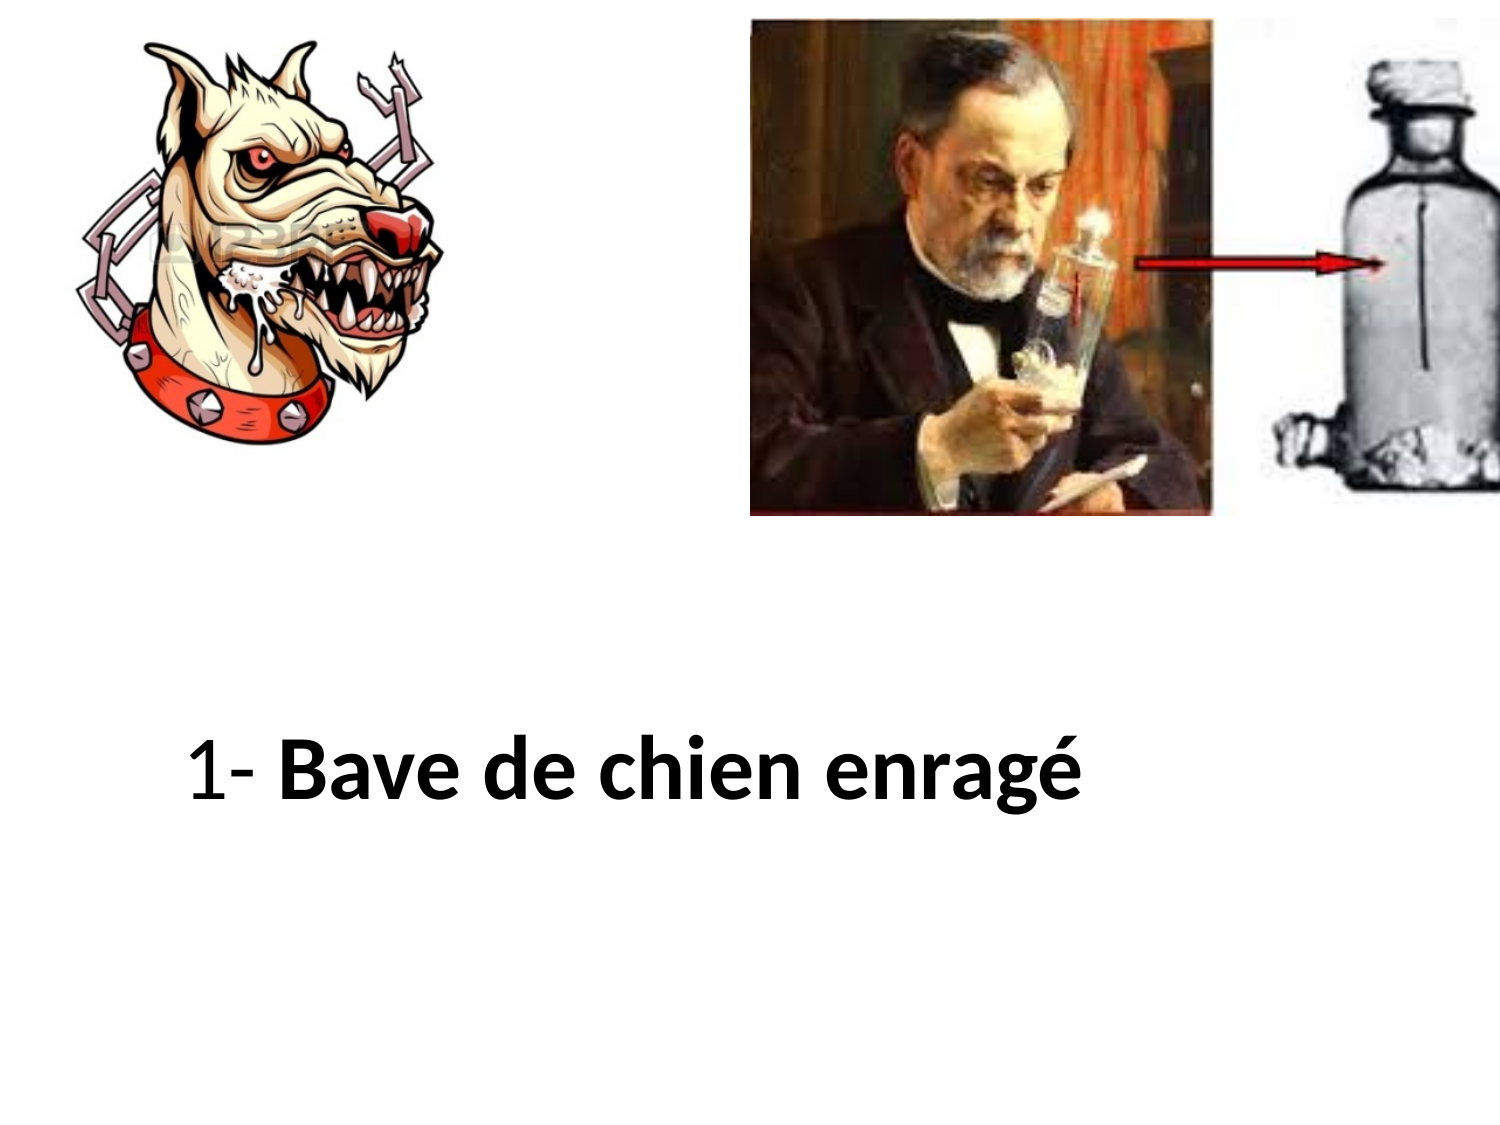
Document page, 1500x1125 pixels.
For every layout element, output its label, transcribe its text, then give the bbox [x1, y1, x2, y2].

picture [29, 12, 491, 474]
title 1- Bave de chien enragé [0, 668, 1309, 857]
picture [749, 18, 1500, 516]
